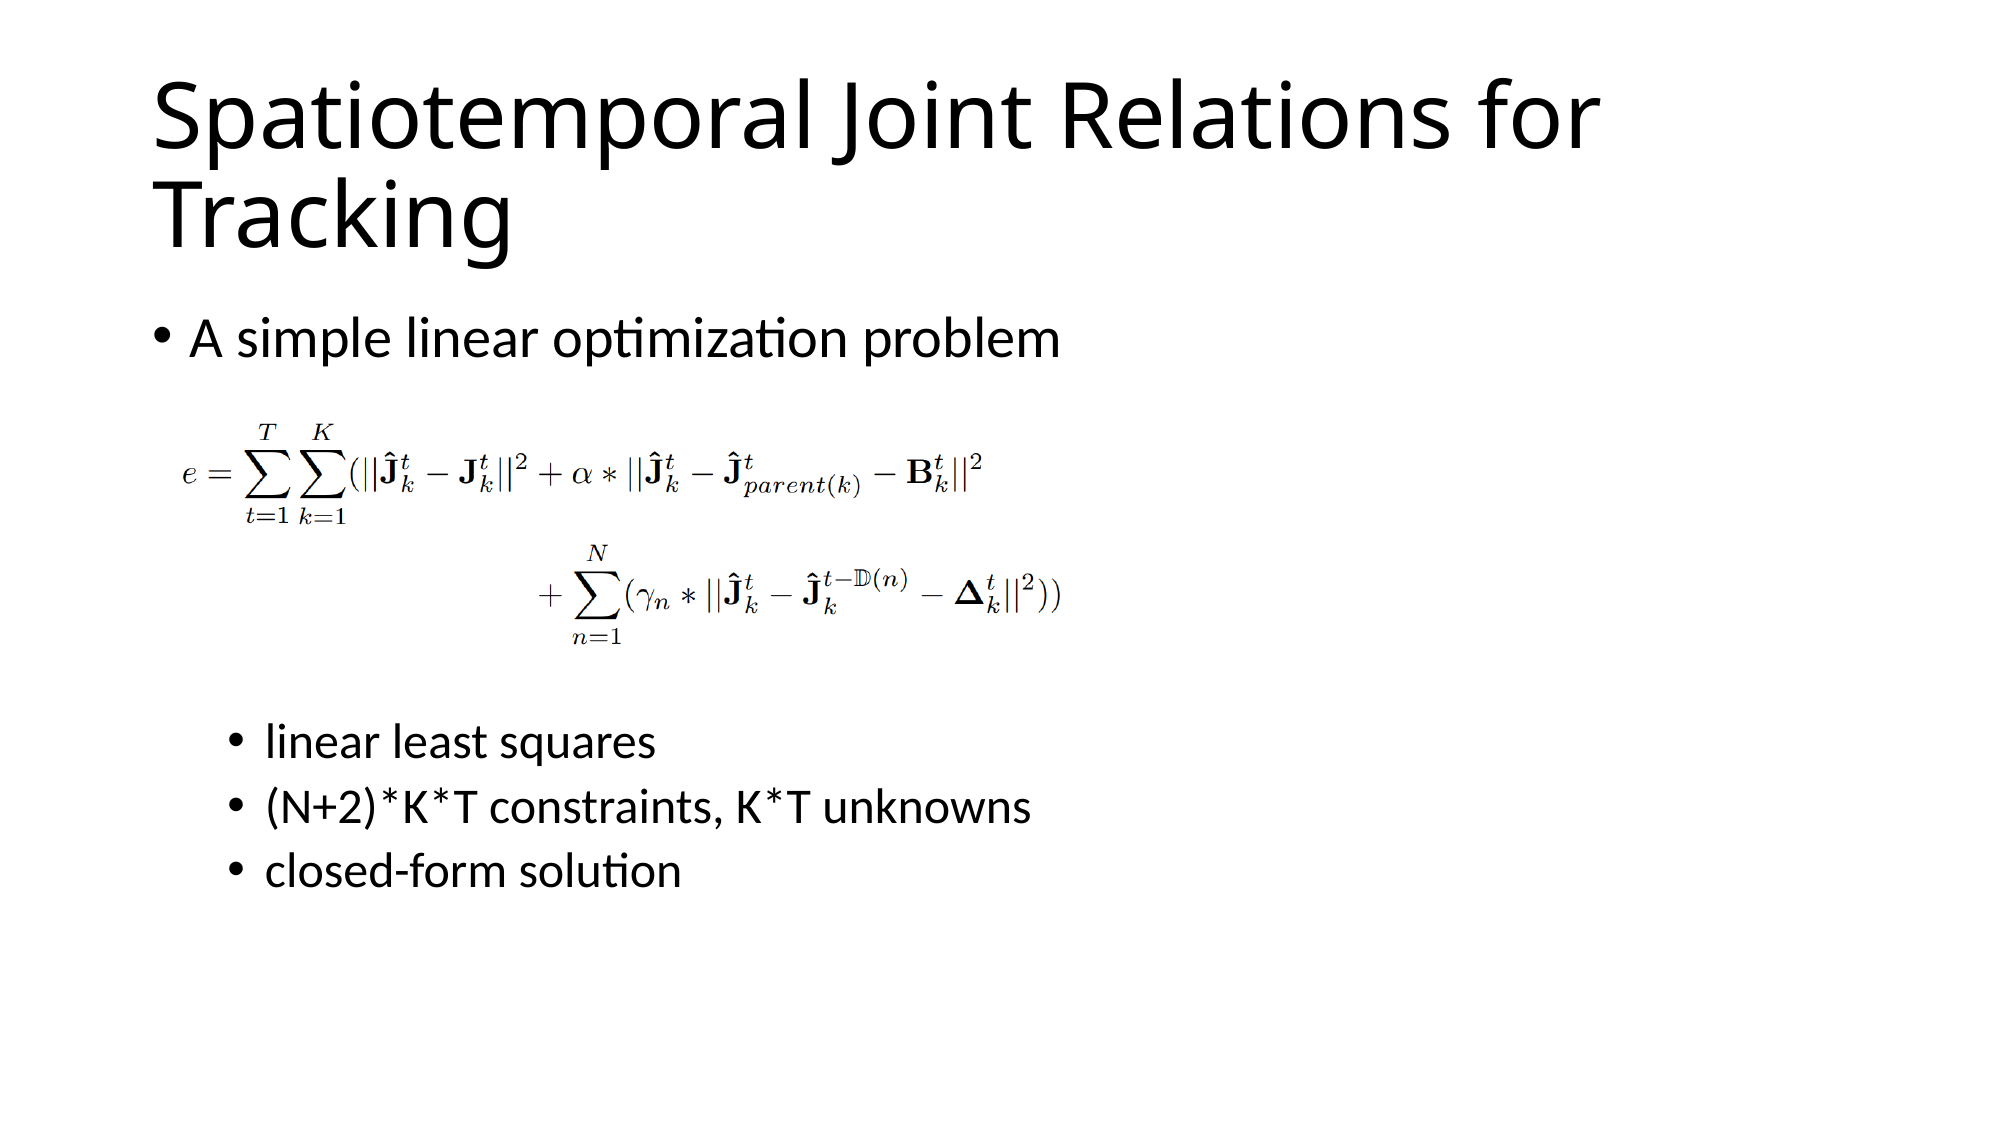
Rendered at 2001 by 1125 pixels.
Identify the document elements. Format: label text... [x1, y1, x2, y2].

list A simple linear optimization problem linear least squares (N+2)*K*T constraints, K*T unknowns closed-form solution [137, 299, 1863, 1014]
title Spatiotemporal Joint Relations for Tracking [137, 59, 1863, 278]
picture [179, 418, 1064, 648]
